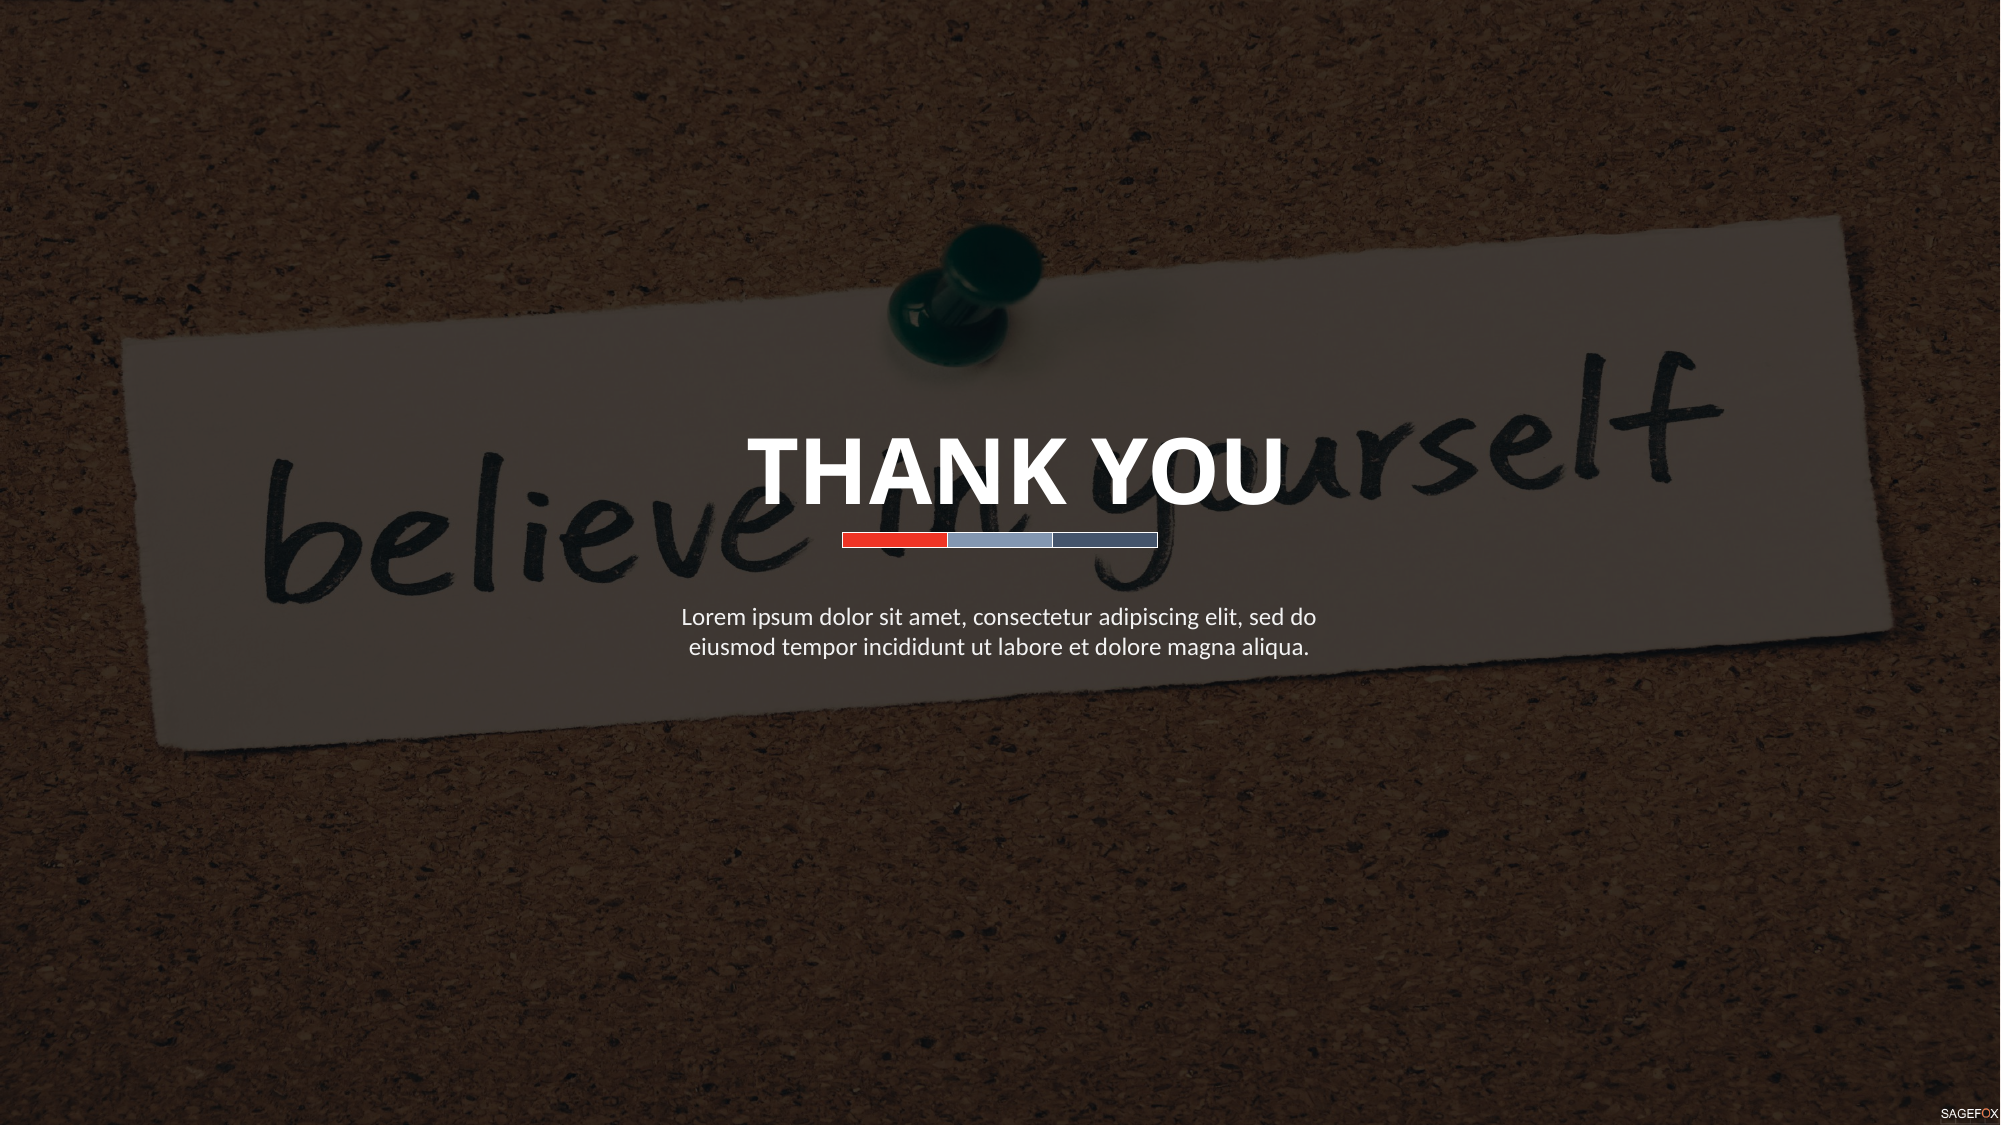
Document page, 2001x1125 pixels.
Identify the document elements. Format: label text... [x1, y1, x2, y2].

picture [0, 0, 2001, 1125]
text_box THANK YOU [565, 405, 1470, 531]
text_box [842, 532, 1158, 548]
text_box Lorem ipsum dolor sit amet, consectetur adipiscing elit, sed do eiusmod tempor incididunt ut labore et dolore magna aliqua. [660, 593, 1340, 668]
